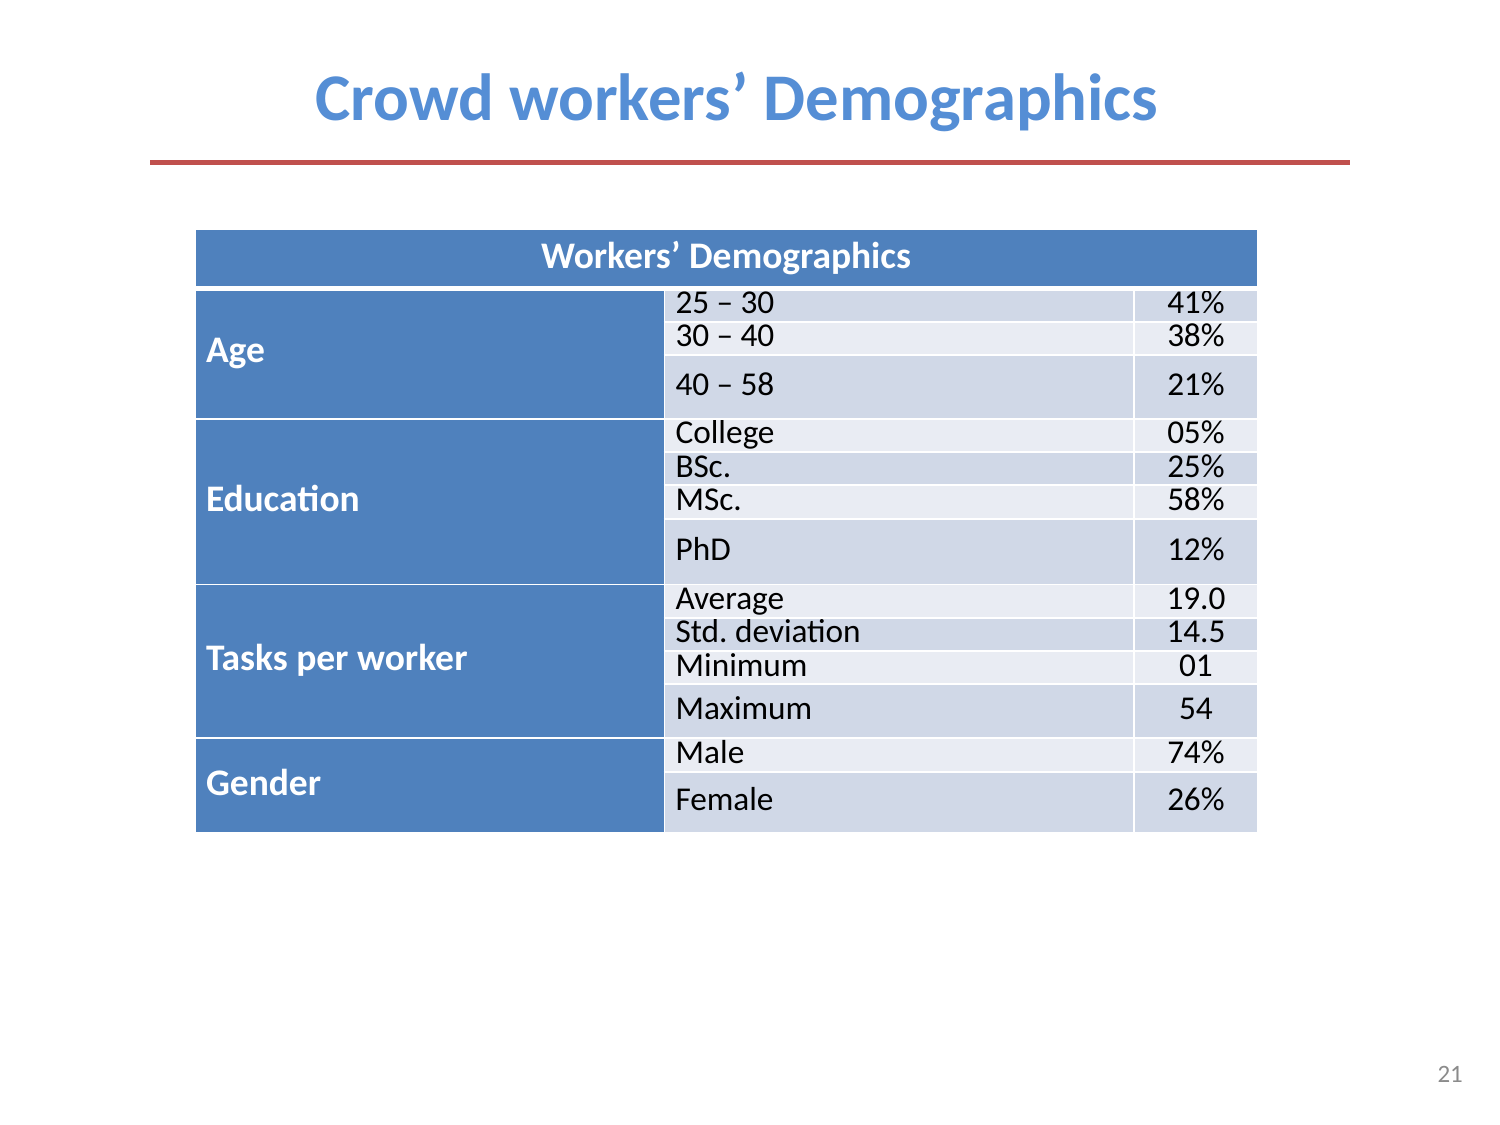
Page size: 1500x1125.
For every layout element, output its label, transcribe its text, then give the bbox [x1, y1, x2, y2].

table_cell 25 – 30 [665, 291, 1133, 321]
table_cell Std. deviation [665, 619, 1133, 650]
table_cell Maximum [665, 685, 1133, 737]
table_cell 41% [1135, 291, 1257, 321]
table_cell Average [665, 585, 1133, 617]
table_cell 19.0 [1135, 585, 1257, 617]
table_cell 25% [1135, 453, 1257, 484]
table_cell College [665, 420, 1133, 451]
table_cell 01 [1135, 652, 1257, 683]
table_cell MSc. [665, 486, 1133, 518]
table_cell PhD [665, 520, 1133, 584]
table_cell 74% [1135, 739, 1257, 771]
table_cell Female [665, 773, 1133, 832]
table_cell 30 – 40 [665, 323, 1133, 354]
table_cell 38% [1135, 323, 1257, 354]
table_cell Minimum [665, 652, 1133, 683]
text_box Crowd workers’ Demographics [62, 0, 1413, 188]
table_cell Education [196, 420, 664, 584]
table_cell Age [196, 291, 664, 418]
table_cell 12% [1135, 520, 1257, 584]
table_cell Tasks per worker [196, 585, 664, 737]
table_cell 54 [1135, 685, 1257, 737]
table_cell 26% [1135, 773, 1257, 832]
table_cell 14.5 [1135, 619, 1257, 650]
table_header Workers’ Demographics [196, 230, 1257, 286]
table_cell Male [665, 739, 1133, 771]
table_cell 40 – 58 [665, 356, 1133, 418]
table_cell 21% [1135, 356, 1257, 418]
table_cell 05% [1135, 420, 1257, 451]
table_cell 58% [1135, 486, 1257, 518]
table_cell Gender [196, 739, 664, 832]
table_cell BSc. [665, 453, 1133, 484]
text_box 21 [1128, 1042, 1478, 1103]
